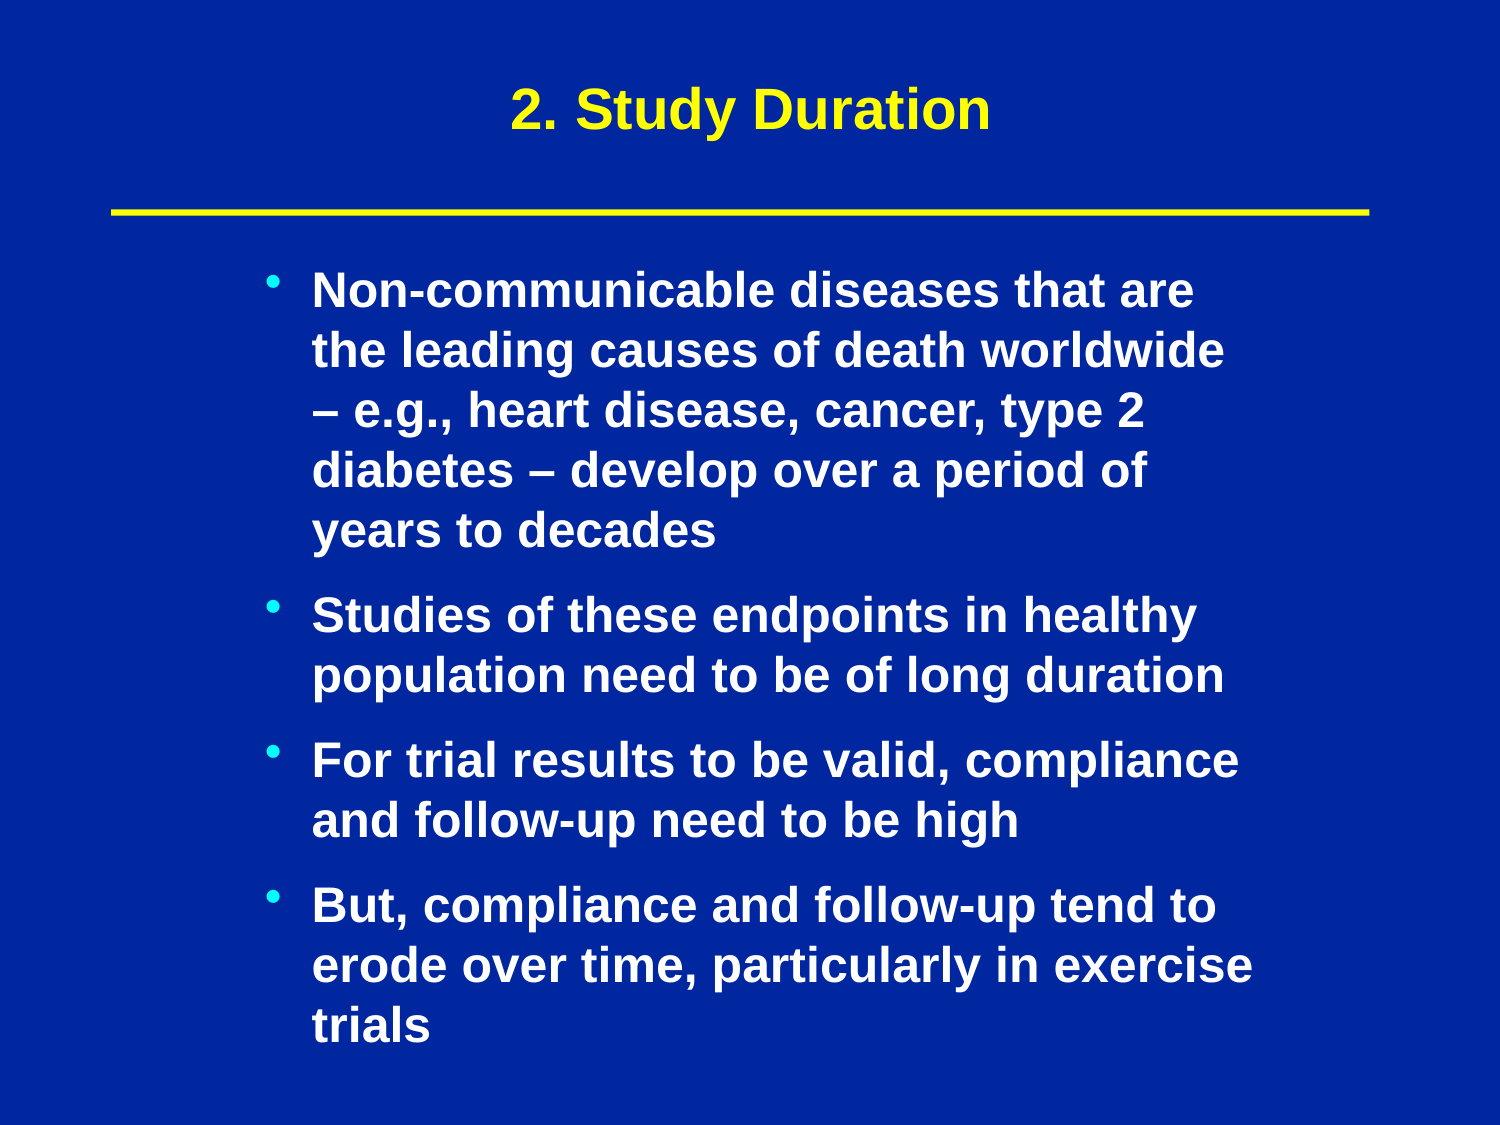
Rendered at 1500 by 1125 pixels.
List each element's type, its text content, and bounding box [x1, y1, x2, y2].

text_box Non-communicable diseases that are the leading causes of death worldwide – e.g., heart disease, cancer, type 2 diabetes – develop over a period of years to decades Studies of these endpoints in healthy population need to be of long duration For trial results to be valid, compliance and follow-up need to be high But, compliance and follow-up tend to erode over time, particularly in exercise trials [250, 249, 1275, 1060]
text_box 2. Study Duration [165, 64, 1338, 149]
